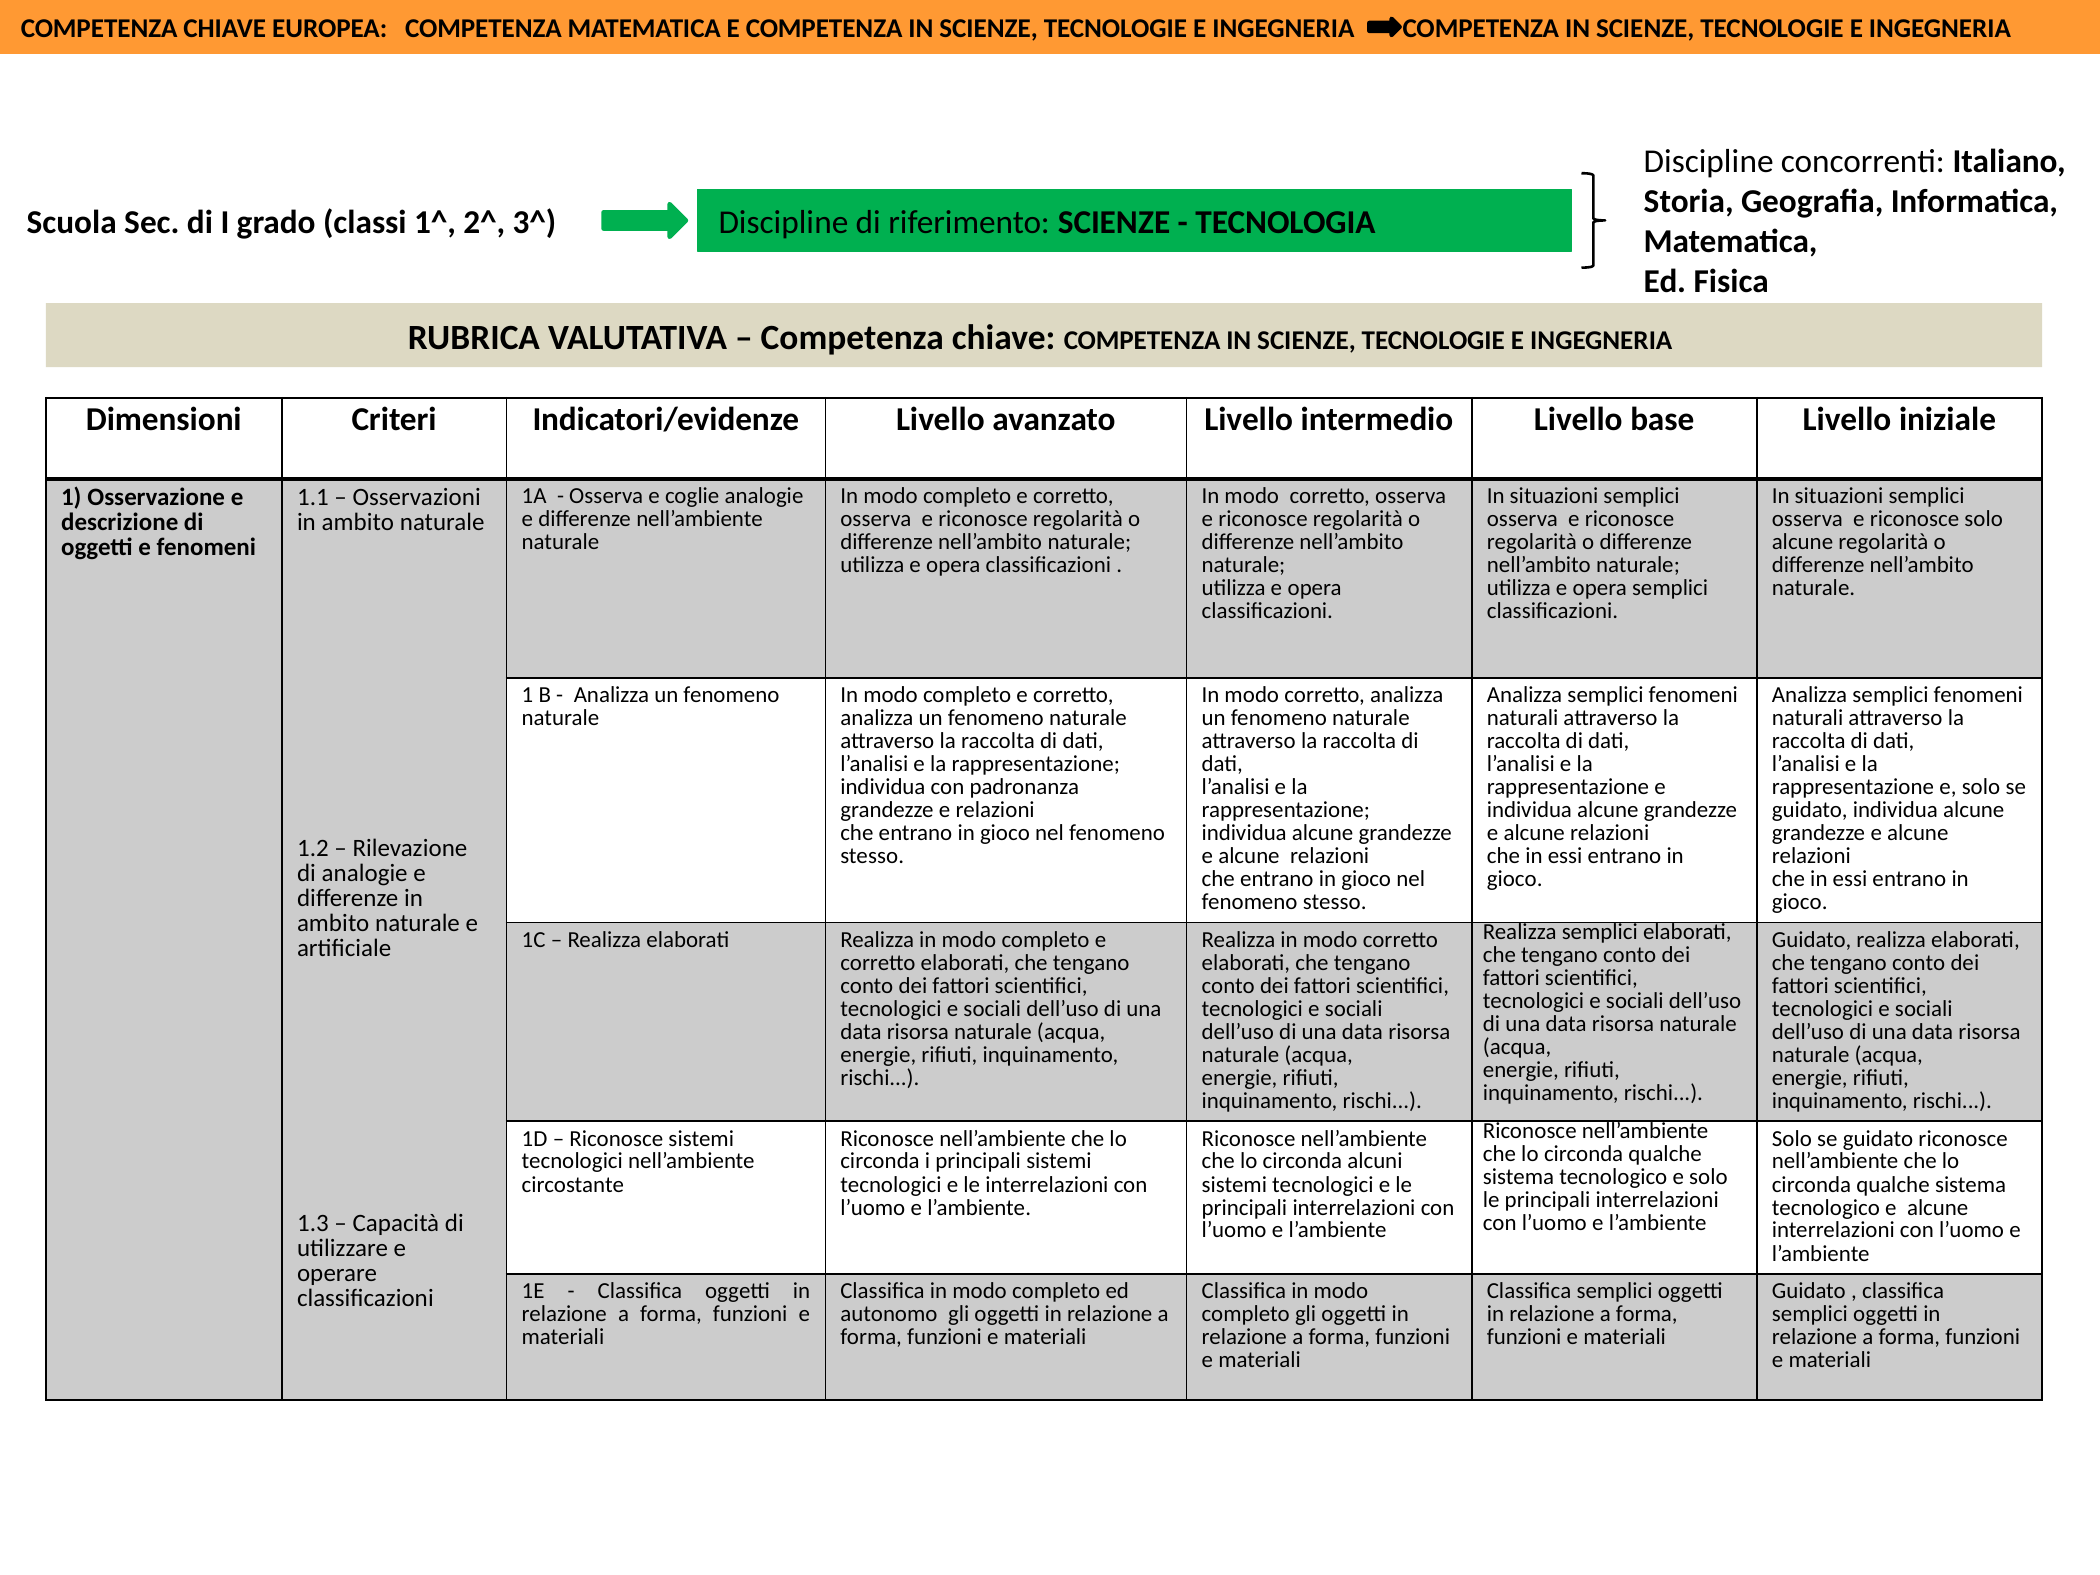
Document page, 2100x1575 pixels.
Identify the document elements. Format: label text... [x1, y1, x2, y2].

table_header Livello iniziale [1758, 399, 2041, 477]
table_cell Realizza semplici elaborati, che tengano conto dei fattori scientifici, tecnologici e sociali dell’uso di una data risorsa naturale (acqua, energie, rifiuti, inquinamento, rischi...). [1473, 923, 1756, 1120]
table_cell Riconosce nell’ambiente che lo circonda qualche sistema tecnologico e solo le principali interrelazioni con l’uomo e l’ambiente [1473, 1122, 1756, 1273]
table_cell In modo completo e corretto, analizza un fenomeno naturale attraverso la raccolta di dati, l’analisi e la rappresentazione; individua con padronanza grandezze e relazioni che entrano in gioco nel fenomeno stesso. [826, 679, 1186, 922]
text_box Scuola Sec. di I grado (classi 1^, 2^, 3^) [5, 189, 584, 252]
text_box COMPETENZA CHIAVE EUROPEA: COMPETENZA MATEMATICA E COMPETENZA IN SCIENZE, TECNOLOGIE E INGEGNERIA COMPETENZA IN SCIENZE, TECNOLOGIE E INGEGNERIA [0, 0, 2100, 54]
table_cell 1C – Realizza elaborati [507, 923, 825, 1120]
table_header Livello base [1473, 399, 1756, 477]
table_cell In modo completo e corretto, osserva e riconosce regolarità o differenze nell’ambito naturale; utilizza e opera classificazioni . [826, 481, 1186, 677]
table_cell Analizza semplici fenomeni naturali attraverso la raccolta di dati, l’analisi e la rappresentazione e, solo se guidato, individua alcune grandezze e alcune relazioni che in essi entrano in gioco. [1758, 679, 2041, 922]
table_header Indicatori/evidenze [507, 399, 825, 477]
table_header Dimensioni [47, 399, 281, 477]
table_cell 1E - Classifica oggetti in relazione a forma, funzioni e materiali [507, 1275, 825, 1399]
table_cell Classifica in modo completo ed autonomo gli oggetti in relazione a forma, funzioni e materiali [826, 1275, 1186, 1399]
table_cell Realizza in modo corretto elaborati, che tengano conto dei fattori scientifici, tecnologici e sociali dell’uso di una data risorsa naturale (acqua, energie, rifiuti, inquinamento, rischi...). [1187, 923, 1471, 1120]
table_header Livello avanzato [826, 399, 1186, 477]
table_cell Classifica semplici oggetti in relazione a forma, funzioni e materiali [1473, 1275, 1756, 1399]
table_cell 1) Osservazione e descrizione di oggetti e fenomeni [47, 481, 281, 1399]
text_box Discipline di riferimento: SCIENZE - TECNOLOGIA [697, 189, 1572, 252]
table_cell In situazioni semplici osserva e riconosce regolarità o differenze nell’ambito naturale; utilizza e opera semplici classificazioni. [1473, 481, 1756, 677]
table_cell Guidato , classifica semplici oggetti in relazione a forma, funzioni e materiali [1758, 1275, 2041, 1399]
text_box [1581, 173, 1606, 268]
table_cell Classifica in modo completo gli oggetti in relazione a forma, funzioni e materiali [1187, 1275, 1471, 1399]
table_cell Riconosce nell’ambiente che lo circonda i principali sistemi tecnologici e le interrelazioni con l’uomo e l’ambiente. [826, 1122, 1186, 1273]
table_cell In modo corretto, analizza un fenomeno naturale attraverso la raccolta di dati, l’analisi e la rappresentazione; individua alcune grandezze e alcune relazioni che entrano in gioco nel fenomeno stesso. [1187, 679, 1471, 922]
table_header Criteri [283, 399, 506, 477]
table_header Livello intermedio [1187, 399, 1471, 477]
table_cell 1A - Osserva e coglie analogie e differenze nell’ambiente naturale [507, 481, 825, 677]
text_box [603, 203, 687, 237]
table_cell 1D – Riconosce sistemi tecnologici nell’ambiente circostante [507, 1122, 825, 1273]
table_cell Riconosce nell’ambiente che lo circonda alcuni sistemi tecnologici e le principali interrelazioni con l’uomo e l’ambiente [1187, 1122, 1471, 1273]
table_cell Solo se guidato riconosce nell’ambiente che lo circonda qualche sistema tecnologico e alcune interrelazioni con l’uomo e l’ambiente [1758, 1122, 2041, 1273]
text_box Discipline concorrenti: Italiano, Storia, Geografia, Informatica, Matematica, Ed. Fisica [1628, 131, 2100, 309]
table_cell In situazioni semplici osserva e riconosce solo alcune regolarità o differenze nell’ambito naturale. [1758, 481, 2041, 677]
table_cell In modo corretto, osserva e riconosce regolarità o differenze nell’ambito naturale; utilizza e opera classificazioni. [1187, 481, 1471, 677]
text_box RUBRICA VALUTATIVA – Competenza chiave: COMPETENZA IN SCIENZE, TECNOLOGIE E INGEGNERIA [45, 303, 2043, 368]
table_cell Analizza semplici fenomeni naturali attraverso la raccolta di dati, l’analisi e la rappresentazione e individua alcune grandezze e alcune relazioni che in essi entrano in gioco. [1473, 679, 1756, 922]
table_cell 1.1 – Osservazioni in ambito naturale 1.2 – Rilevazione di analogie e differenze in ambito naturale e artificiale 1.3 – Capacità di utilizzare e operare classificazioni [283, 481, 506, 1399]
table_cell Realizza in modo completo e corretto elaborati, che tengano conto dei fattori scientifici, tecnologici e sociali dell’uso di una data risorsa naturale (acqua, energie, rifiuti, inquinamento, rischi...). [826, 923, 1186, 1120]
table_cell Guidato, realizza elaborati, che tengano conto dei fattori scientifici, tecnologici e sociali dell’uso di una data risorsa naturale (acqua, energie, rifiuti, inquinamento, rischi...). [1758, 923, 2041, 1120]
table_cell 1 B - Analizza un fenomeno naturale [507, 679, 825, 922]
text_box [1369, 18, 1400, 36]
